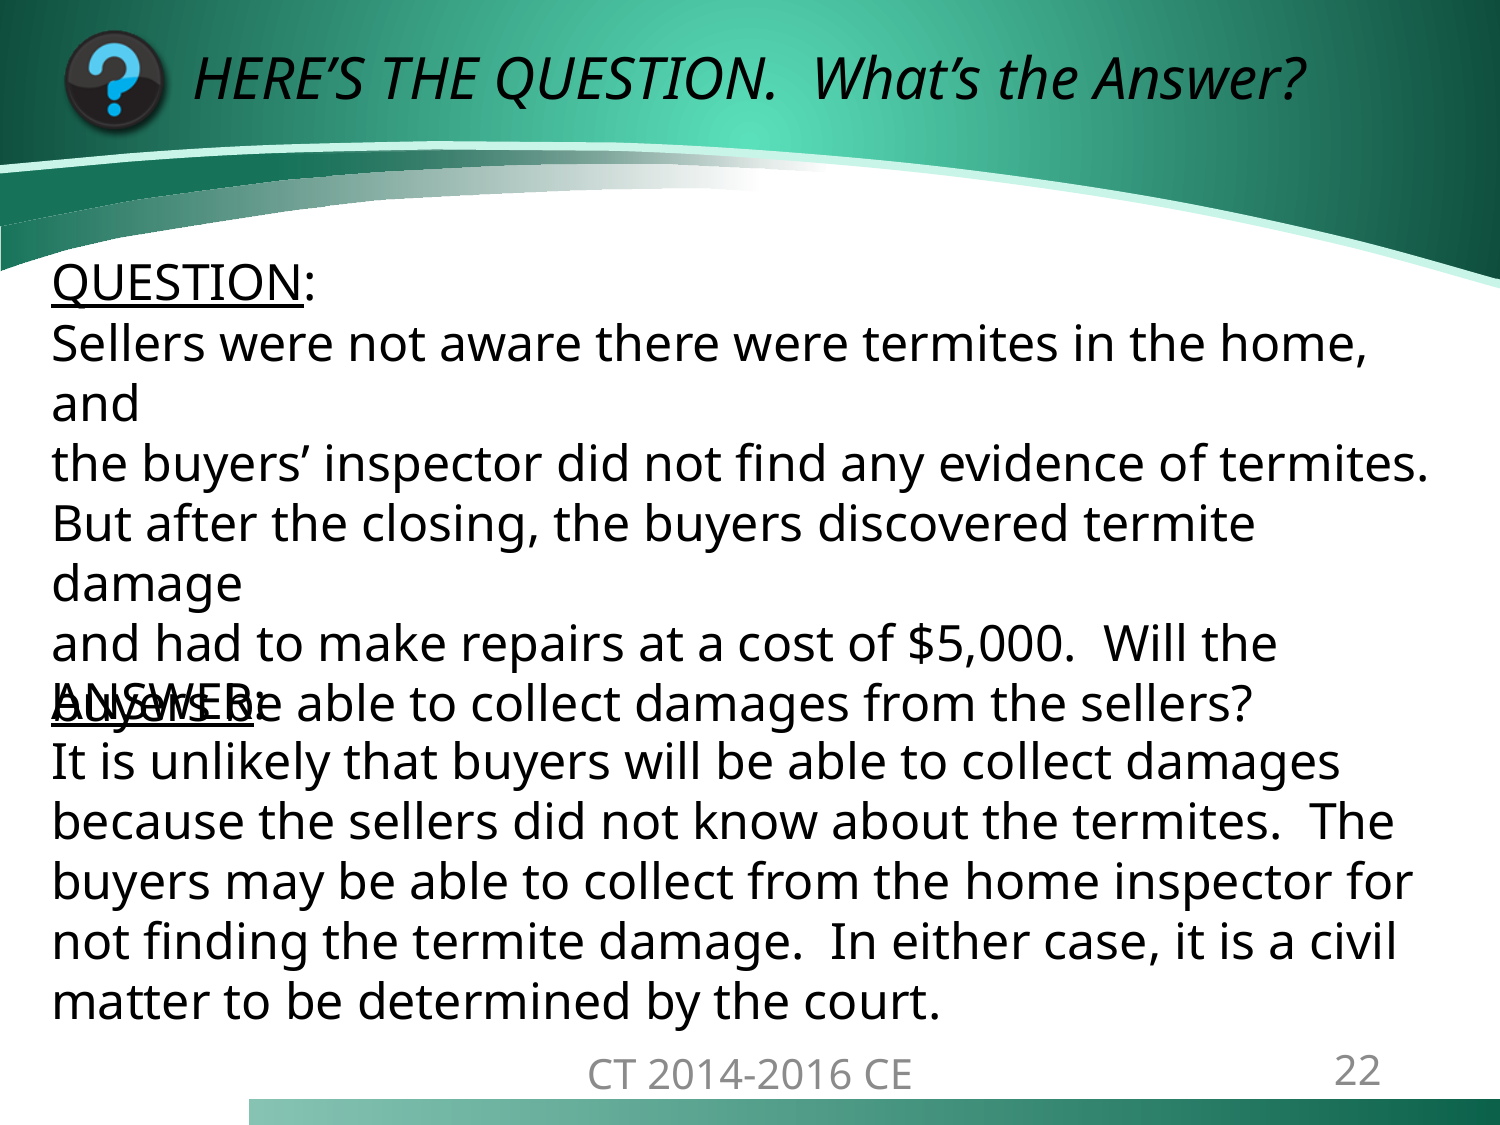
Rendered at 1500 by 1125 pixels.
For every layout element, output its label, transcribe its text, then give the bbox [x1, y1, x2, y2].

picture [51, 17, 177, 143]
list QUESTION: Sellers were not aware there were termites in the home, and the buyers’ inspector did not find any evidence of termites. But after the closing, the buyers discovered termite damage and had to make repairs at a cost of $5,000. Will the buyers be able to collect damages from the sellers? [36, 249, 1464, 693]
slide_number 22 [1059, 1042, 1397, 1103]
text_box ANSWER: It is unlikely that buyers will be able to collect damages because the sellers did not know about the termites. The buyers may be able to collect from the home inspector for not finding the termite damage. In either case, it is a civil matter to be determined by the court. [36, 661, 1437, 1037]
title HERE’S THE QUESTION. What’s the Answer? [177, 38, 1500, 122]
footer CT 2014-2016 CE [496, 1042, 1004, 1103]
